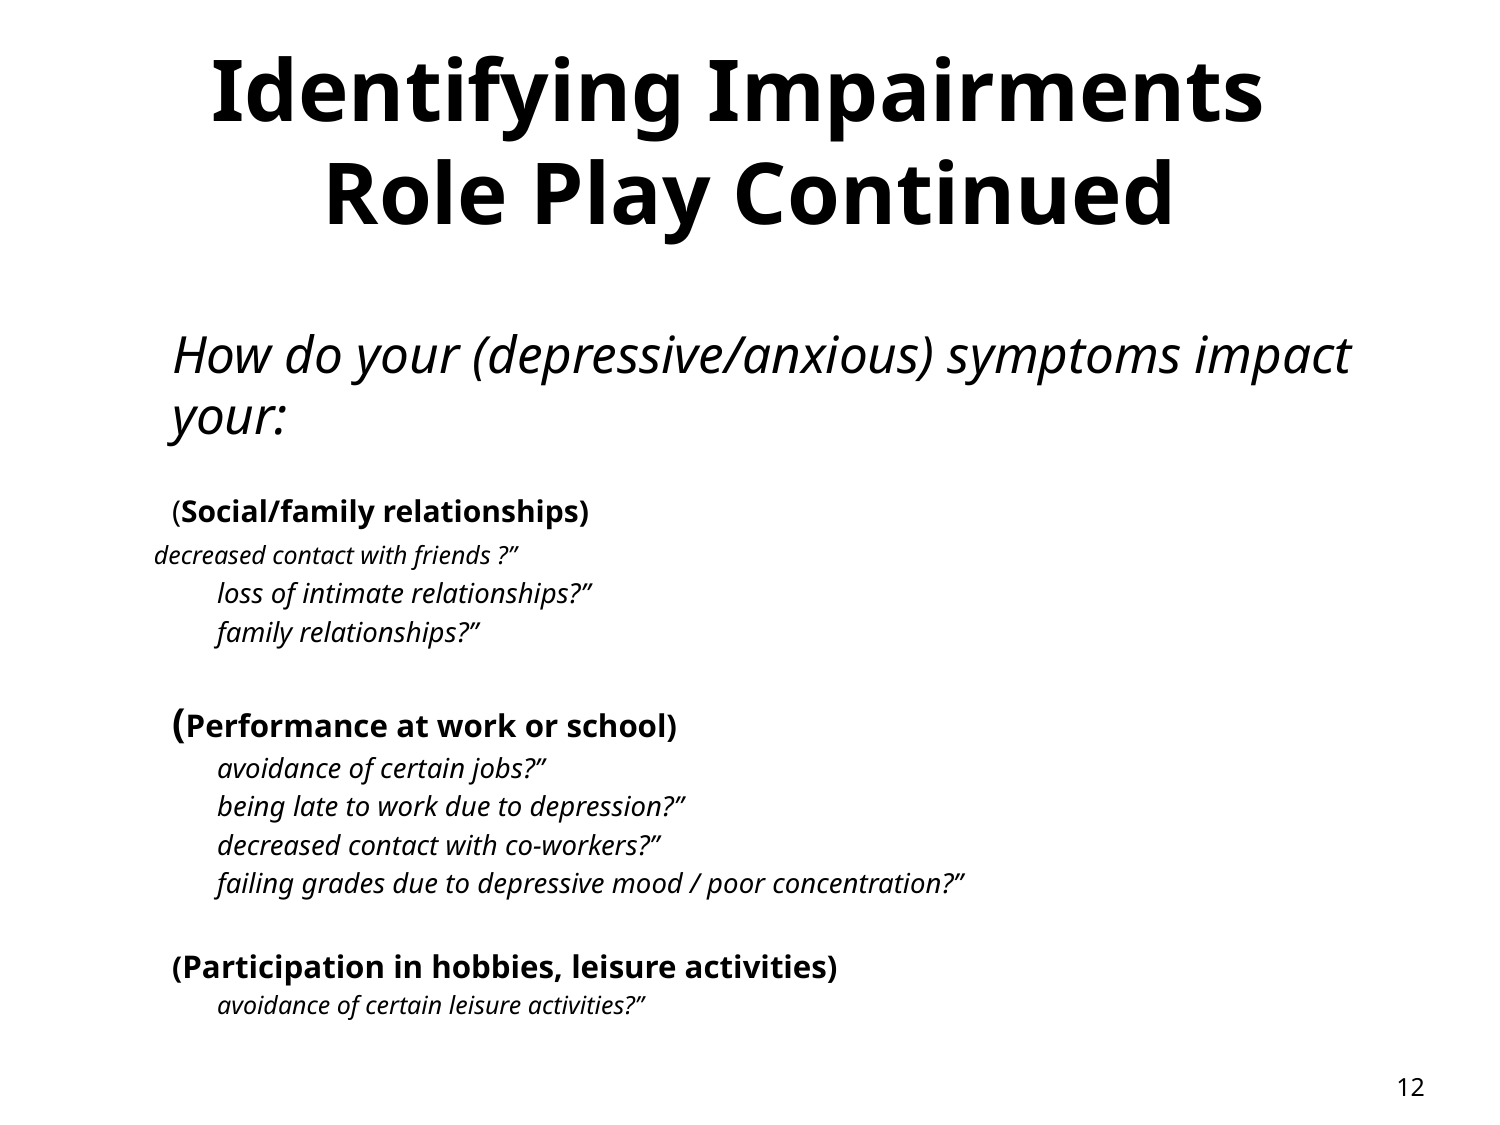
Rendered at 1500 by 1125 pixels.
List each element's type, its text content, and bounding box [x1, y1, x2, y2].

slide_number 12 [1299, 1052, 1425, 1113]
list How do your (depressive/anxious) symptoms impact your: (Social/family relationships) decreased contact with friends ?” loss of intimate relationships?” family relationships?” (Performance at work or school) avoidance of certain jobs?” being late to work due to depression?” decreased contact with co-workers?” failing grades due to depressive mood / poor concentration?” (Participation in hobbies, leisure activities) avoidance of certain leisure activities?” [75, 262, 1425, 1035]
title Identifying Impairments Role Play Continued [75, 45, 1425, 233]
